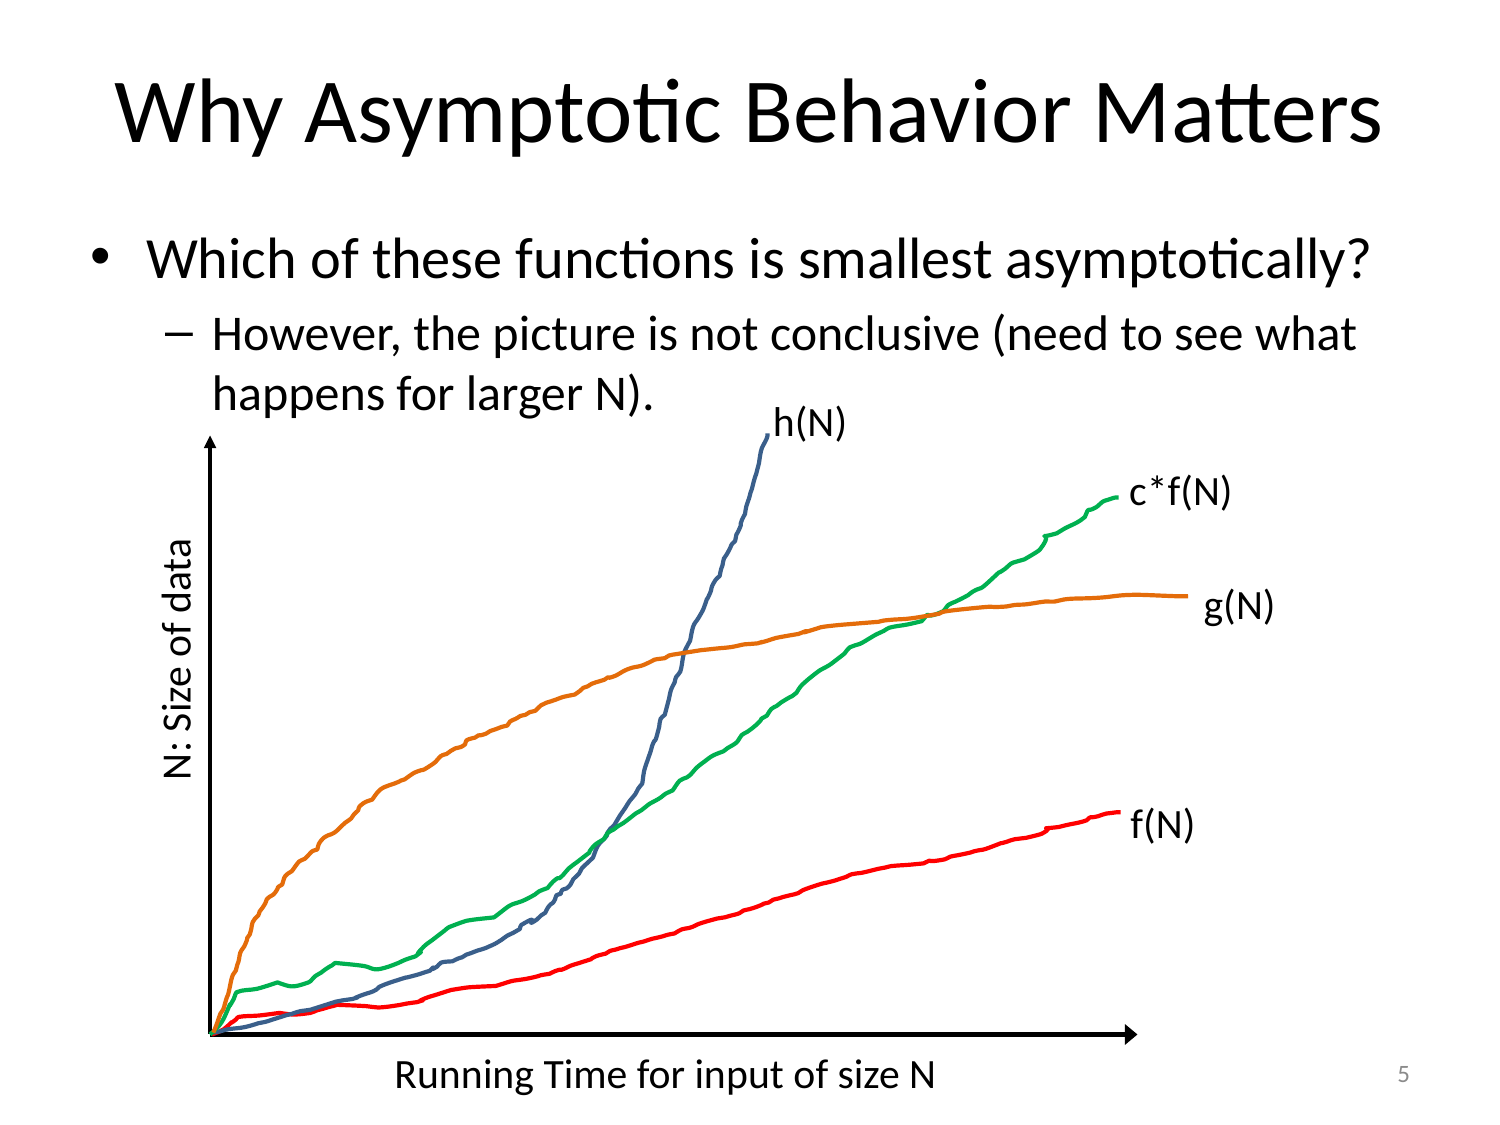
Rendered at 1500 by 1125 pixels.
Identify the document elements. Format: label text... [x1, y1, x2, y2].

title Why Asymptotic Behavior Matters [75, 12, 1425, 200]
slide_number 5 [1291, 1042, 1425, 1103]
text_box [141, 387, 1288, 1101]
list Which of these functions is smallest asymptotically? However, the picture is not conclusive (need to see what happens for larger N). [75, 212, 1425, 1038]
